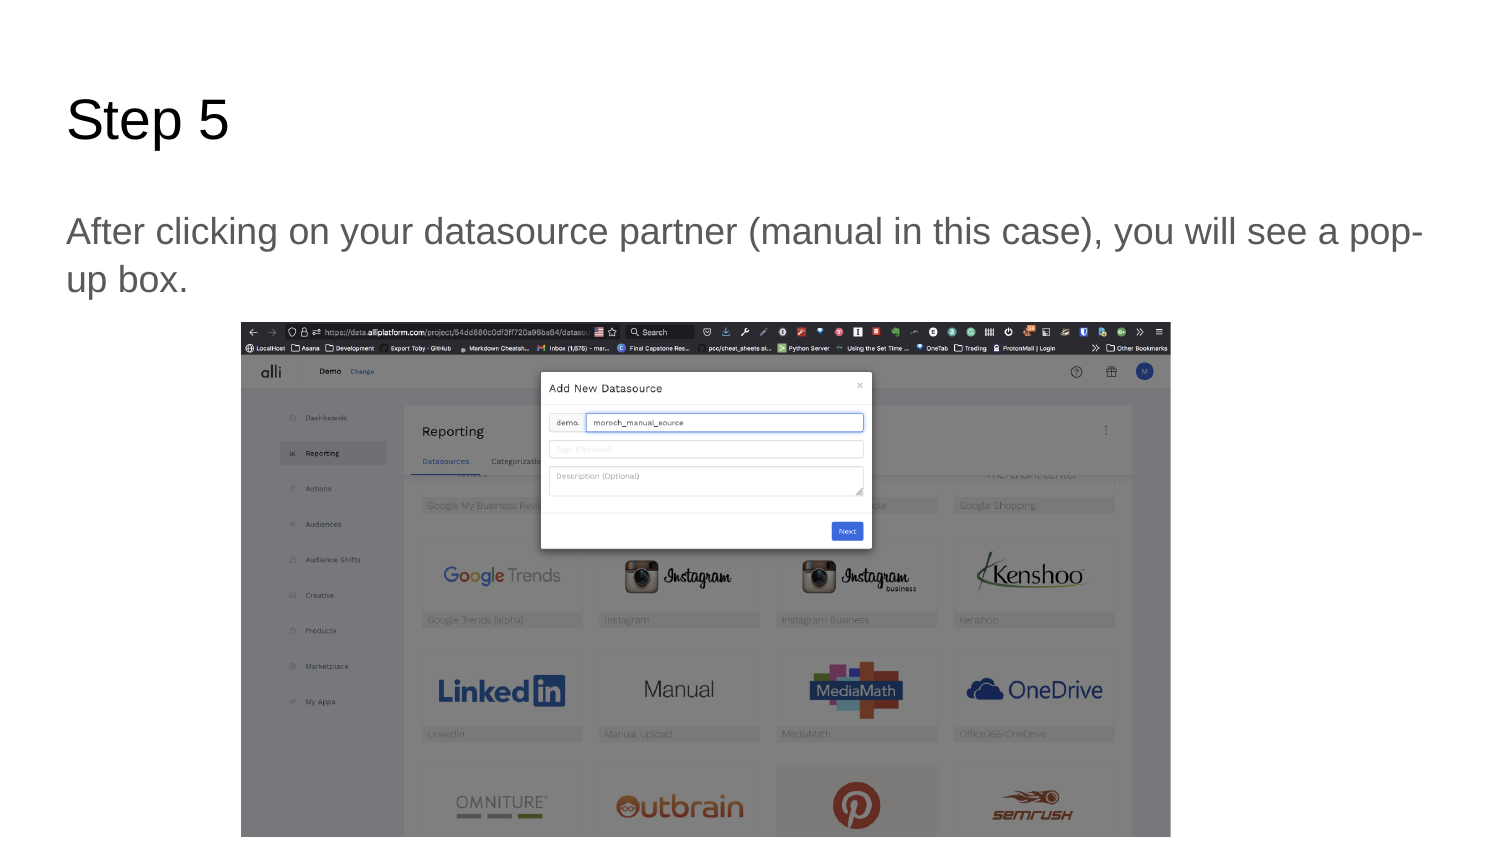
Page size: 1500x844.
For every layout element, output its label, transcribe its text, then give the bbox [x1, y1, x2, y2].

title Step 5 [51, 72, 1449, 167]
list After clicking on your datasource partner (manual in this case), you will see a pop-up box. [51, 189, 1449, 750]
picture [240, 322, 1171, 838]
